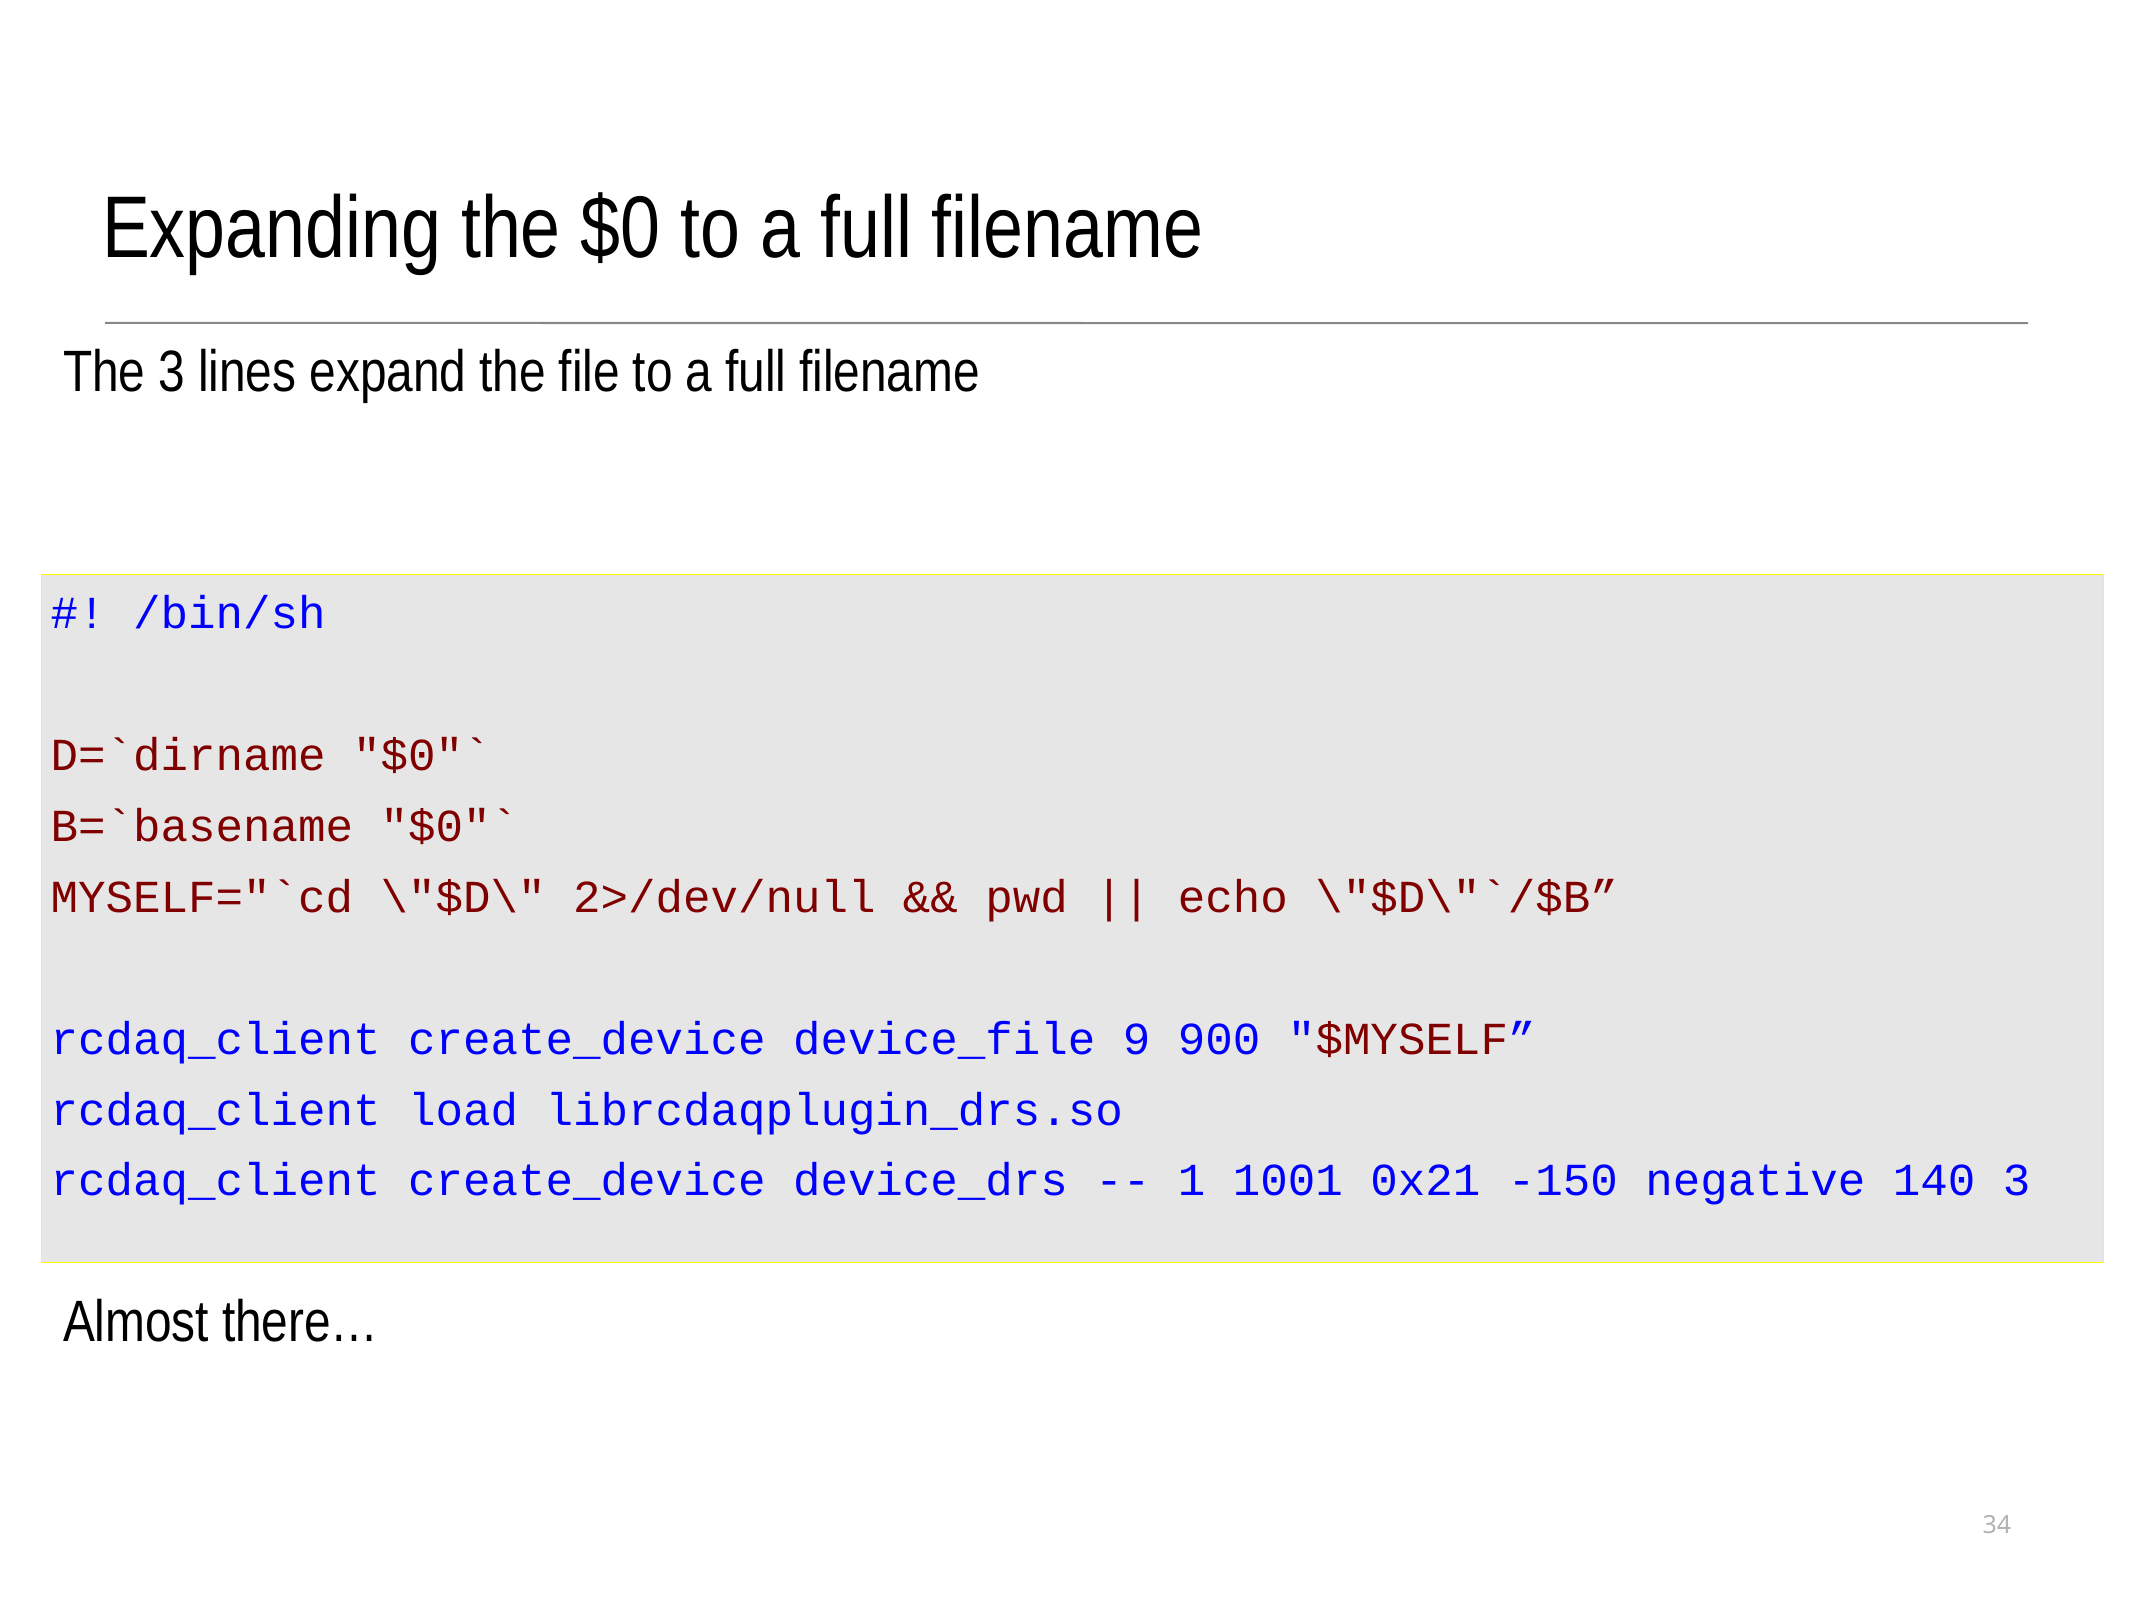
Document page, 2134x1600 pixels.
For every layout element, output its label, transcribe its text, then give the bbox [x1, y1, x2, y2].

text_box #! /bin/sh D=`dirname "$0"` B=`basename "$0"` MYSELF="`cd \"$D\" 2>/dev/null && pwd || echo \"$D\"`/$B” rcdaq_client create_device device_file 9 900 "$MYSELF” rcdaq_client load librcdaqplugin_drs.so rcdaq_client create_device device_drs -- 1 1001 0x21 -150 negative 140 3 [41, 574, 2104, 1263]
text_box The 3 lines expand the file to a full filename [54, 324, 2061, 550]
slide_number 34 [1528, 1482, 2027, 1568]
text_box Expanding the $0 to a full filename [93, 53, 2040, 284]
text_box Almost there… [54, 1274, 2061, 1500]
